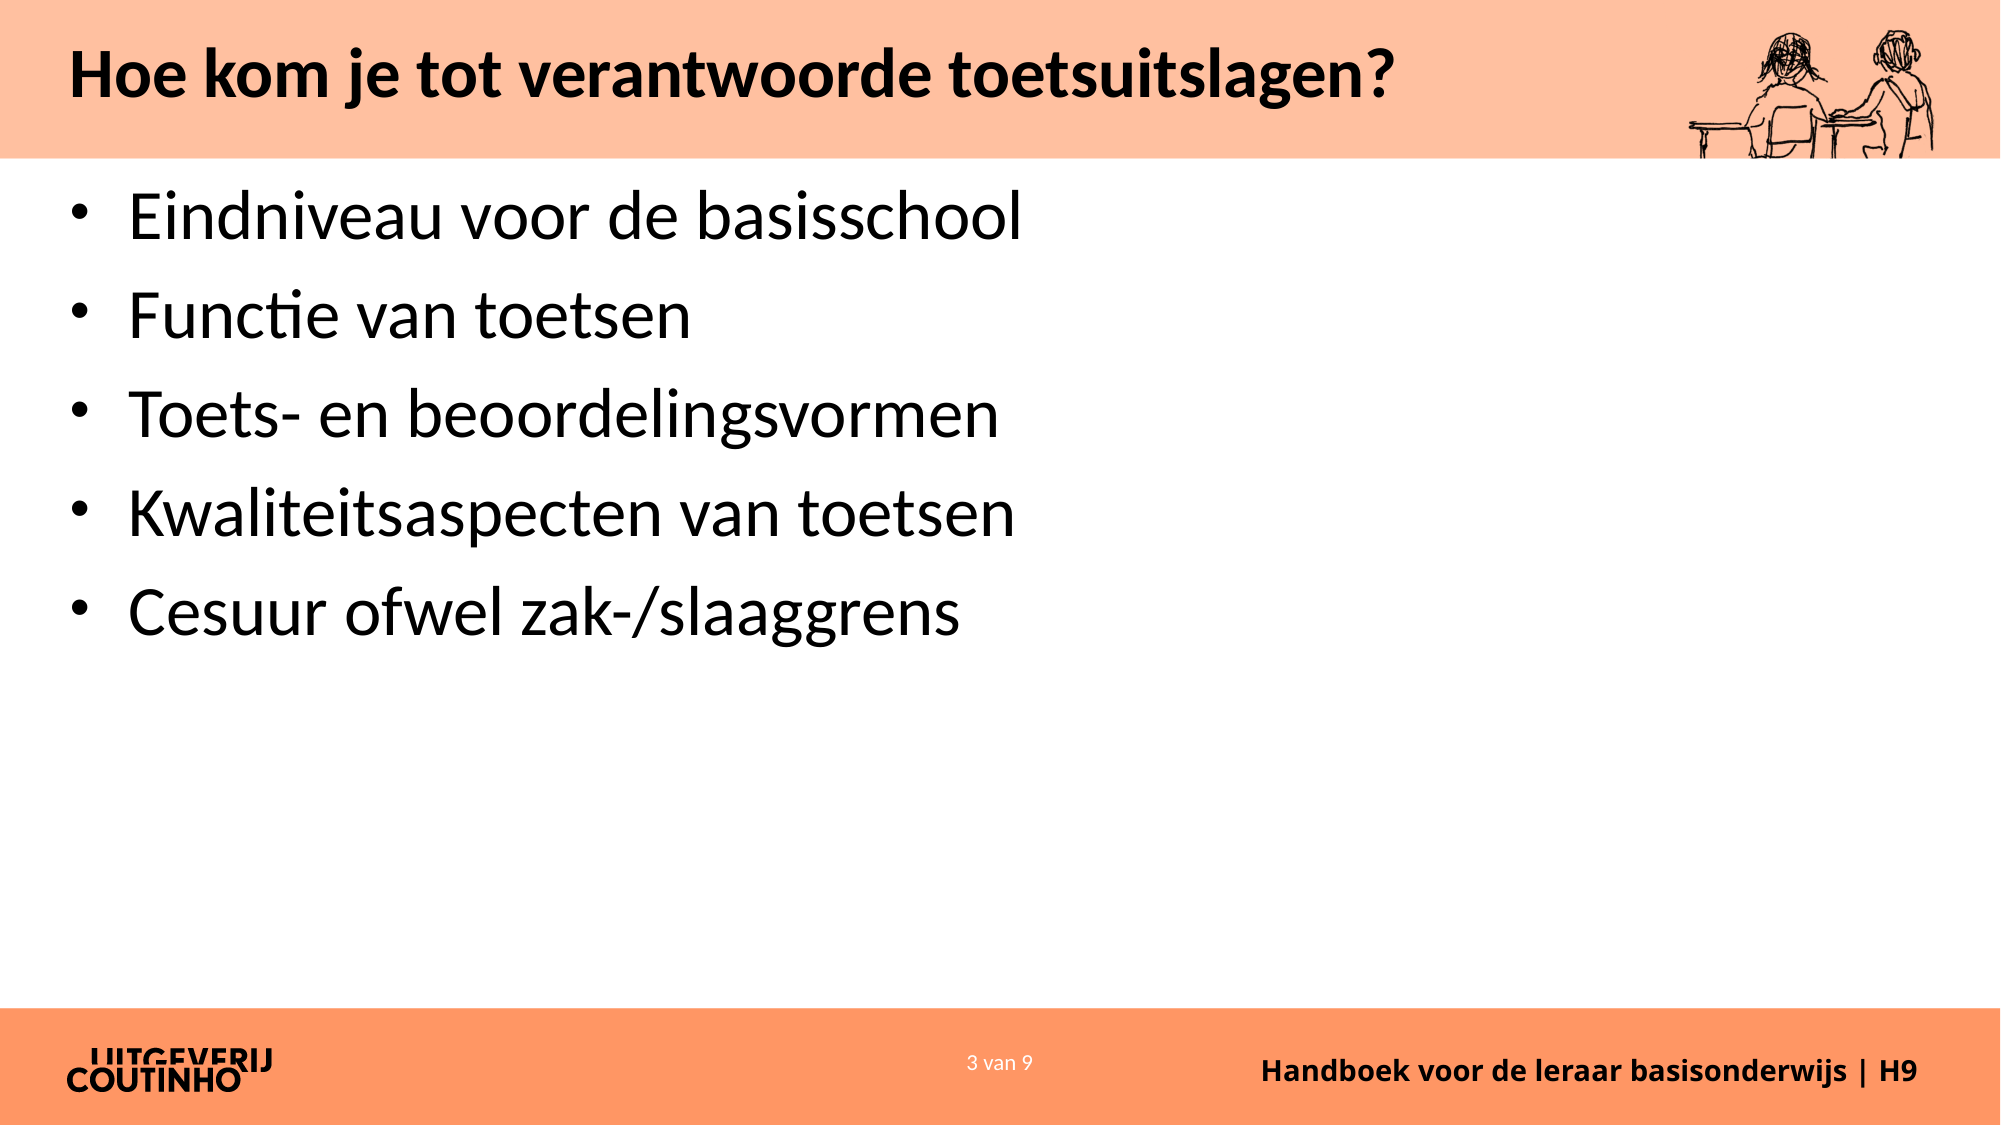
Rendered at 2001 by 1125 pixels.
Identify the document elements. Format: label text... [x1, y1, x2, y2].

list Eindniveau voor de basisschool Functie van toetsen Toets- en beoordelingsvormen Kwaliteitsaspecten van toetsen Cesuur ofwel zak-/slaaggrens [55, 160, 1945, 965]
title Hoe kom je tot verantwoorde toetsuitslagen? [55, 19, 1945, 126]
picture [0, 0, 2001, 1125]
